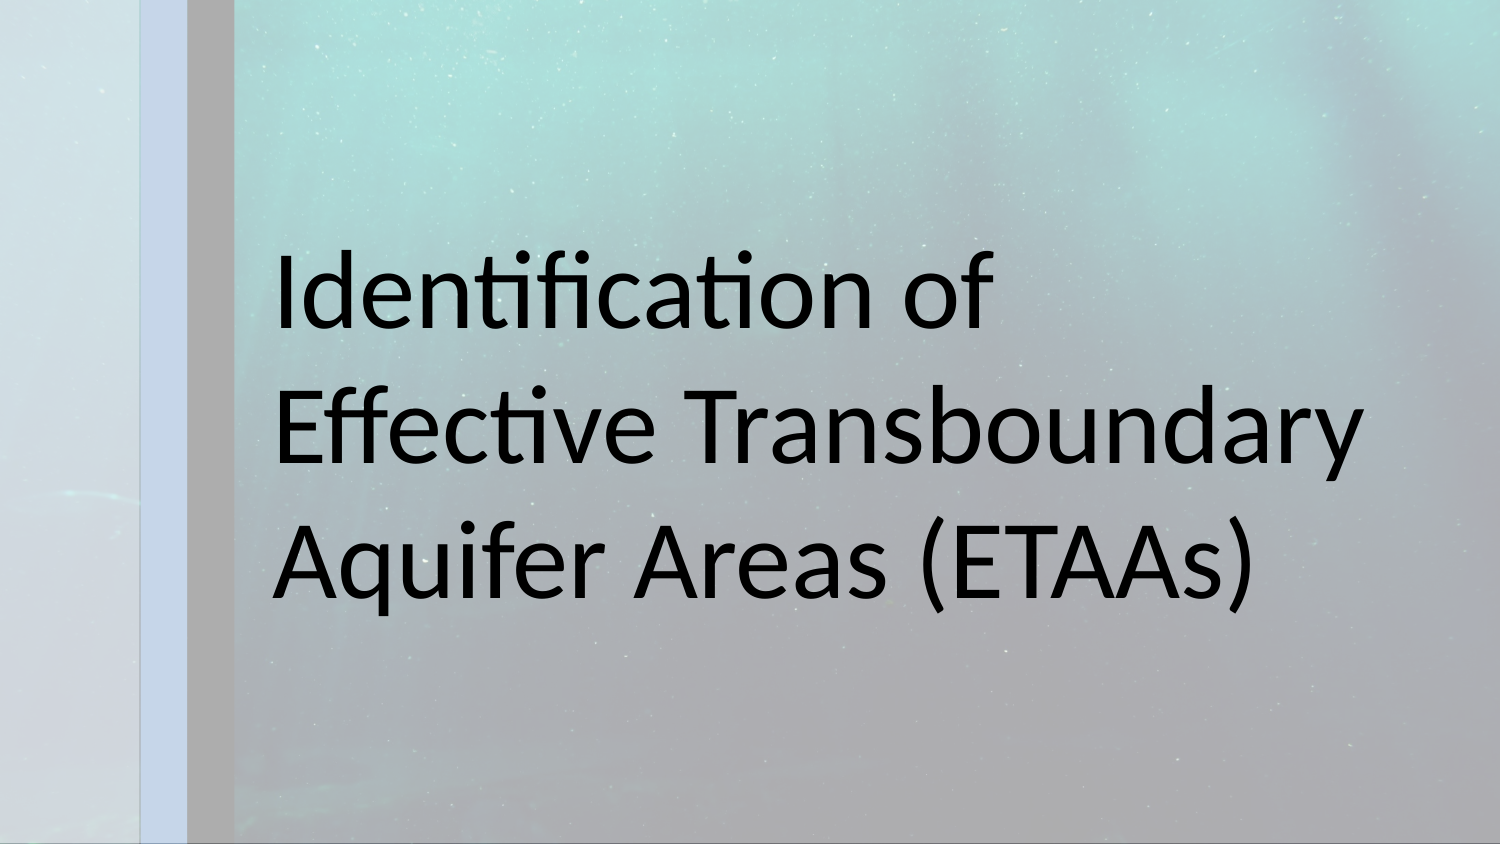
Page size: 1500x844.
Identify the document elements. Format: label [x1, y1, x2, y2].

text_box [0, 0, 1500, 844]
